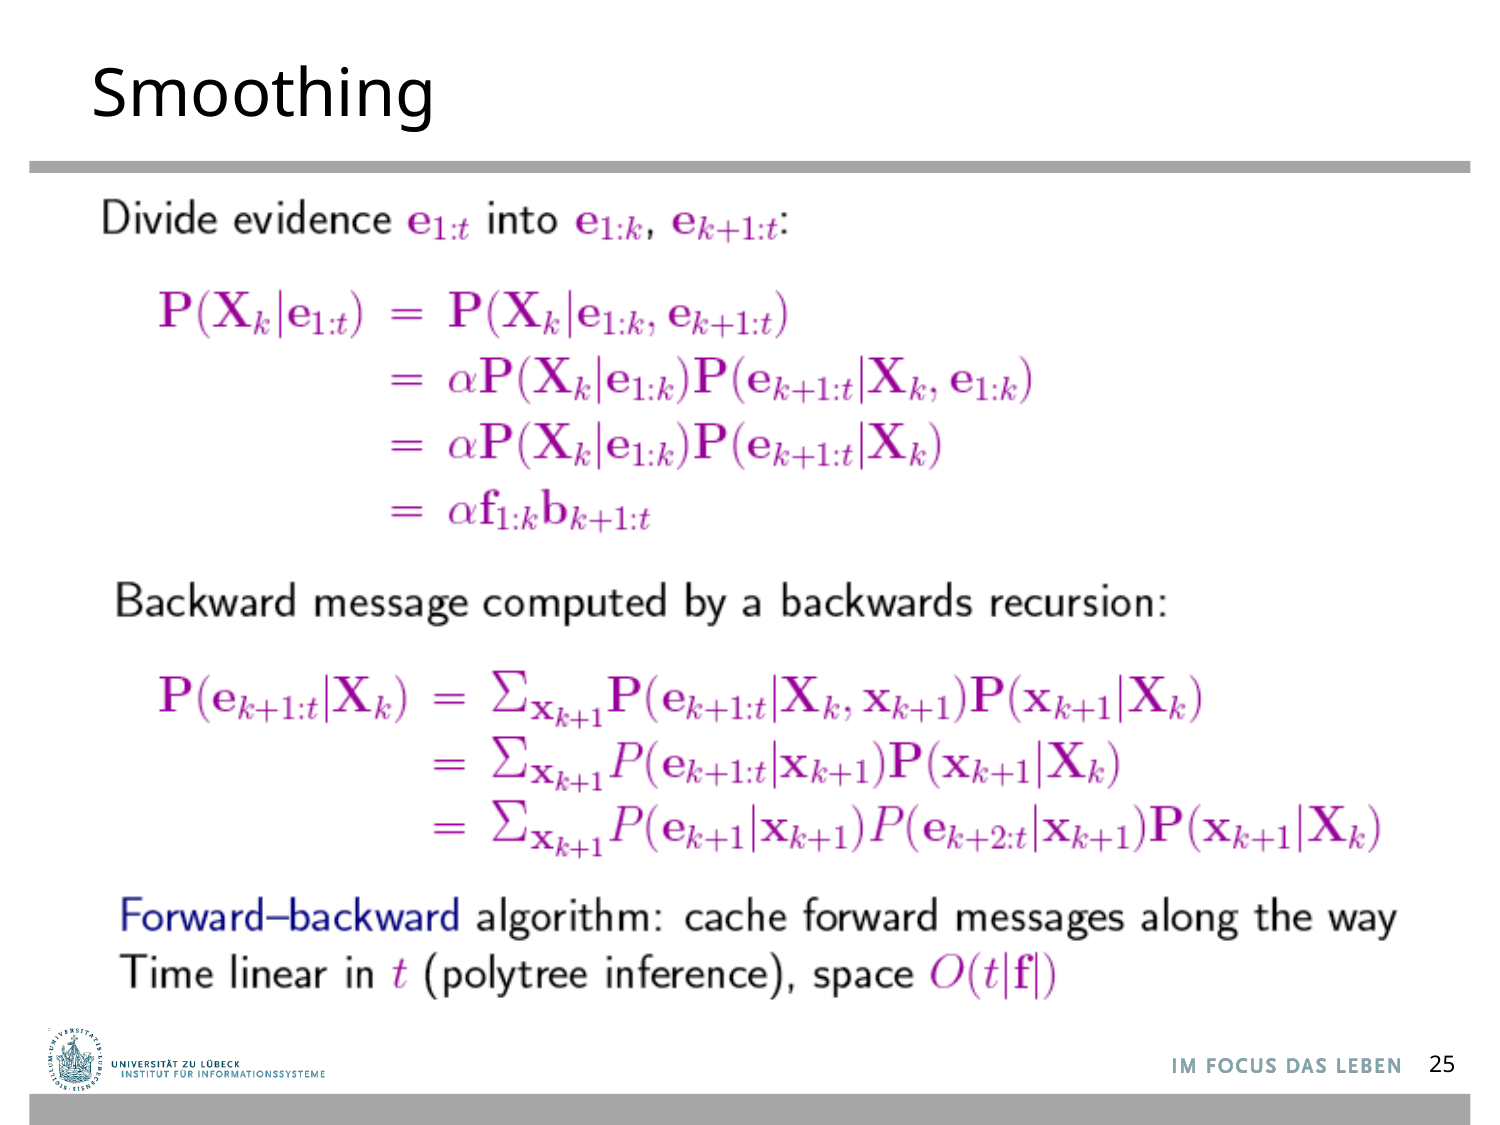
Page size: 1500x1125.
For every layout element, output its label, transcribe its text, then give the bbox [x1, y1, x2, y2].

picture [1173, 1058, 1305, 1073]
slide_number 25 [1305, 1050, 1471, 1083]
picture [74, 863, 1426, 1018]
title Smoothing [76, 42, 1427, 126]
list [74, 184, 1426, 863]
